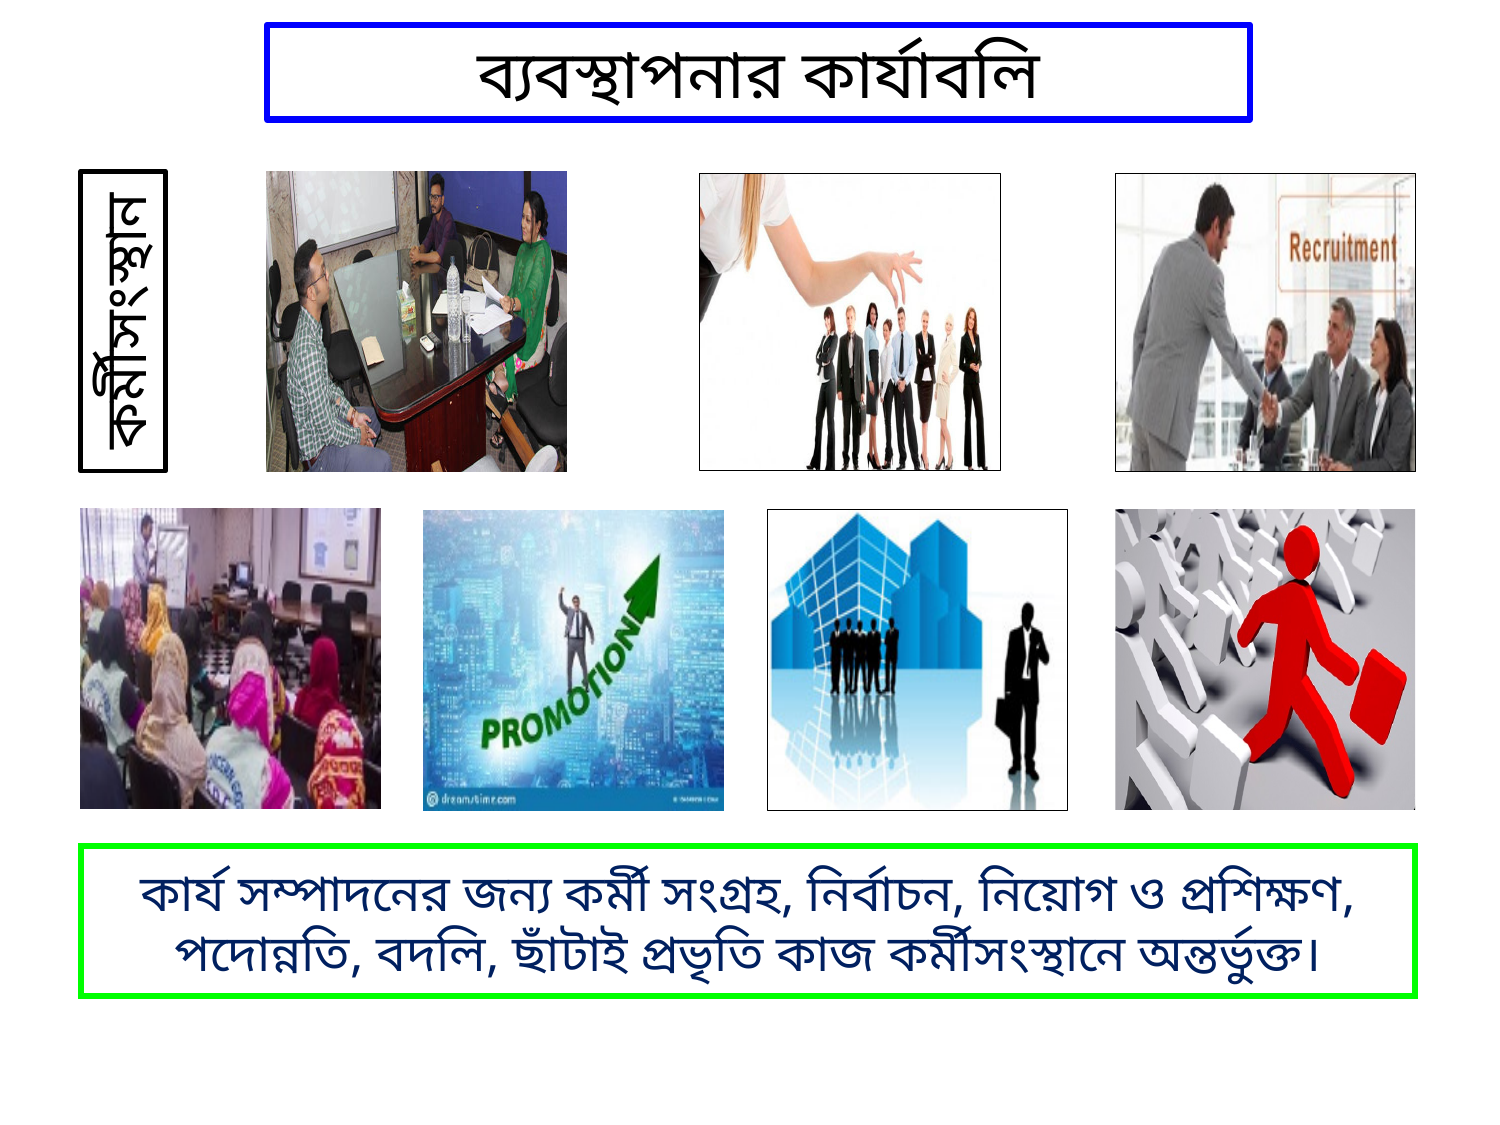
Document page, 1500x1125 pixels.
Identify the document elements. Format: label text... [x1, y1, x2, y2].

picture [423, 510, 724, 811]
text_box কার্য সম্পাদনের জন্য কর্মী সংগ্রহ, নির্বাচন, নিয়োগ ও প্রশিক্ষণ, পদোন্নতি, বদলি, ছাঁটাই প্রভৃতি কাজ কর্মীসংস্থানে অন্তর্ভুক্ত। [80, 845, 1416, 997]
picture [699, 173, 1000, 470]
picture [1115, 509, 1416, 810]
picture [266, 171, 567, 472]
text_box কর্মীসংস্থান [80, 171, 166, 472]
picture [80, 508, 381, 809]
text_box ব্যবস্থাপনার কার্যাবলি [266, 24, 1250, 120]
picture [767, 509, 1068, 810]
picture [1115, 173, 1416, 472]
